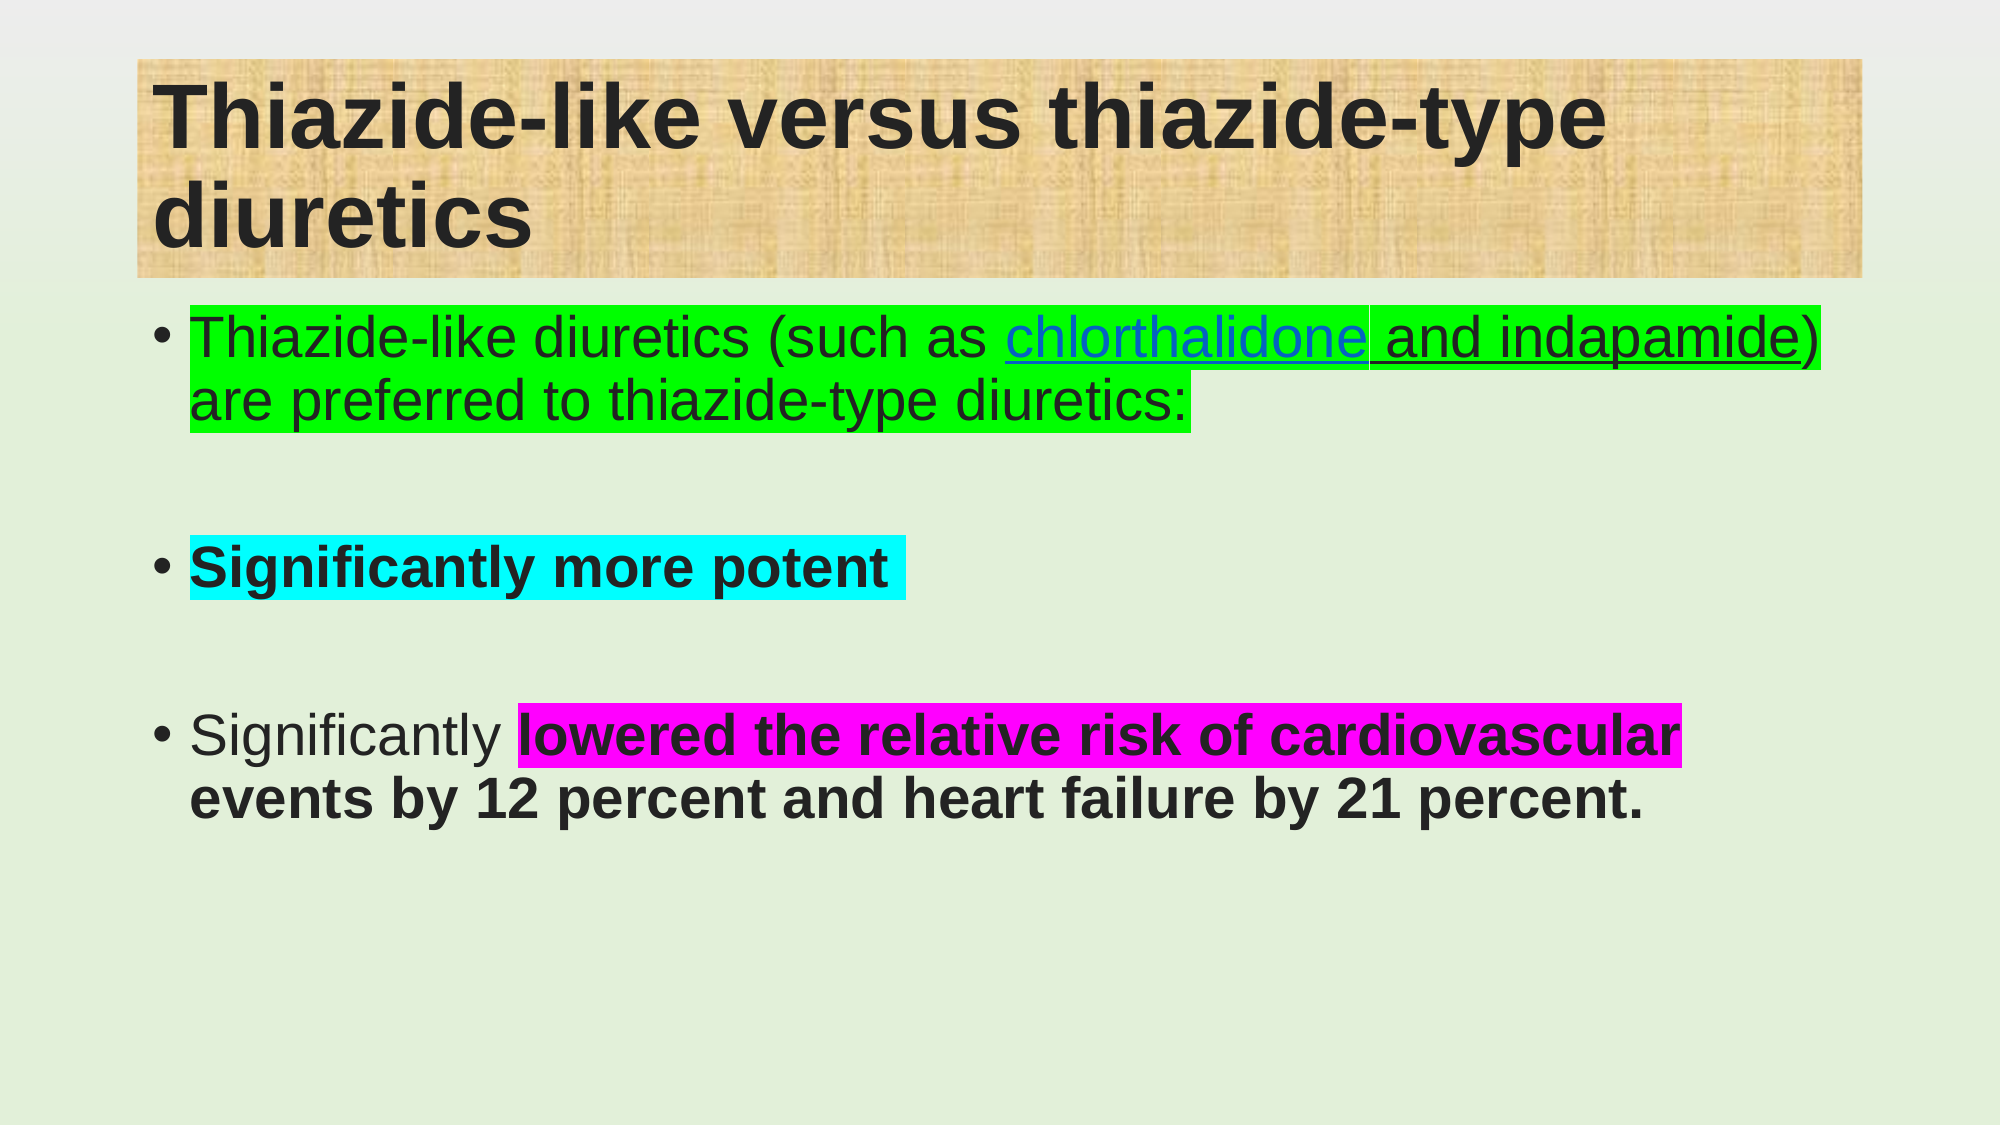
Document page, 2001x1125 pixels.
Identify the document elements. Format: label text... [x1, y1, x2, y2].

title Thiazide-like versus thiazide-type diuretics [137, 59, 1863, 278]
list Thiazide-like diuretics (such as chlorthalidone and indapamide) are preferred to thiazide-type diuretics: Significantly more potent Significantly lowered the relative risk of cardiovascular events by 12 percent and heart failure by 21 percent. [137, 299, 1863, 1014]
